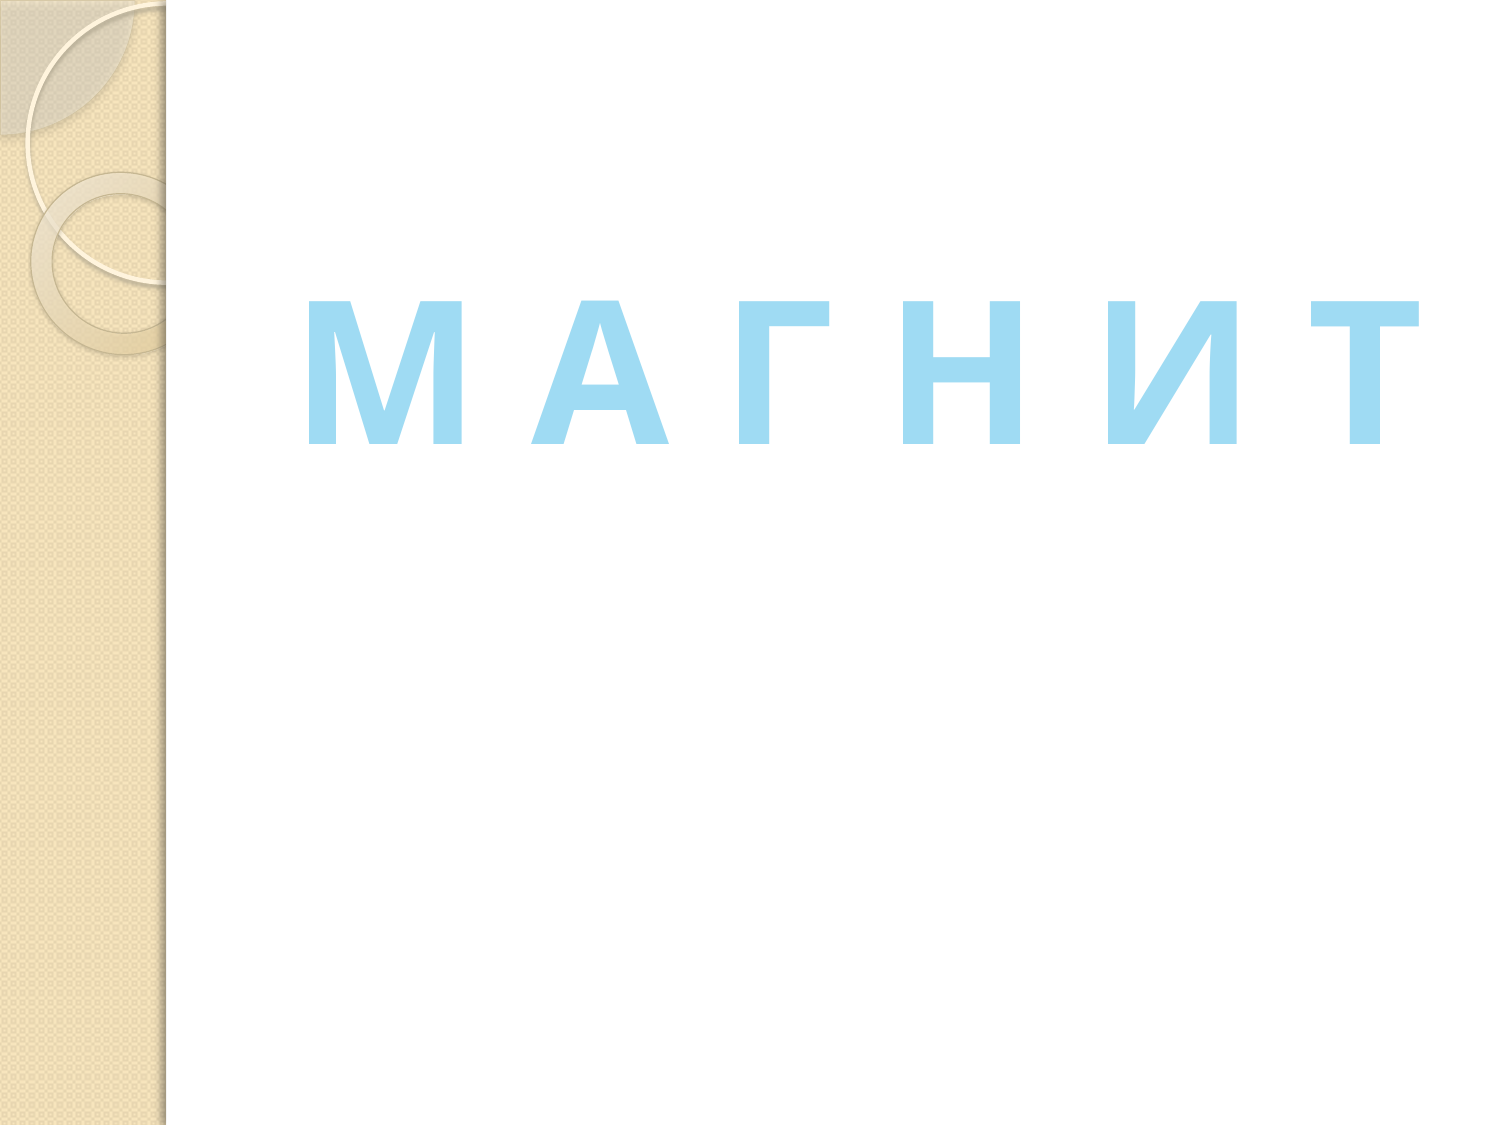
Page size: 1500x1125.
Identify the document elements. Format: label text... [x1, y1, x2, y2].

list М А Г Н И Т [235, 237, 1466, 1025]
